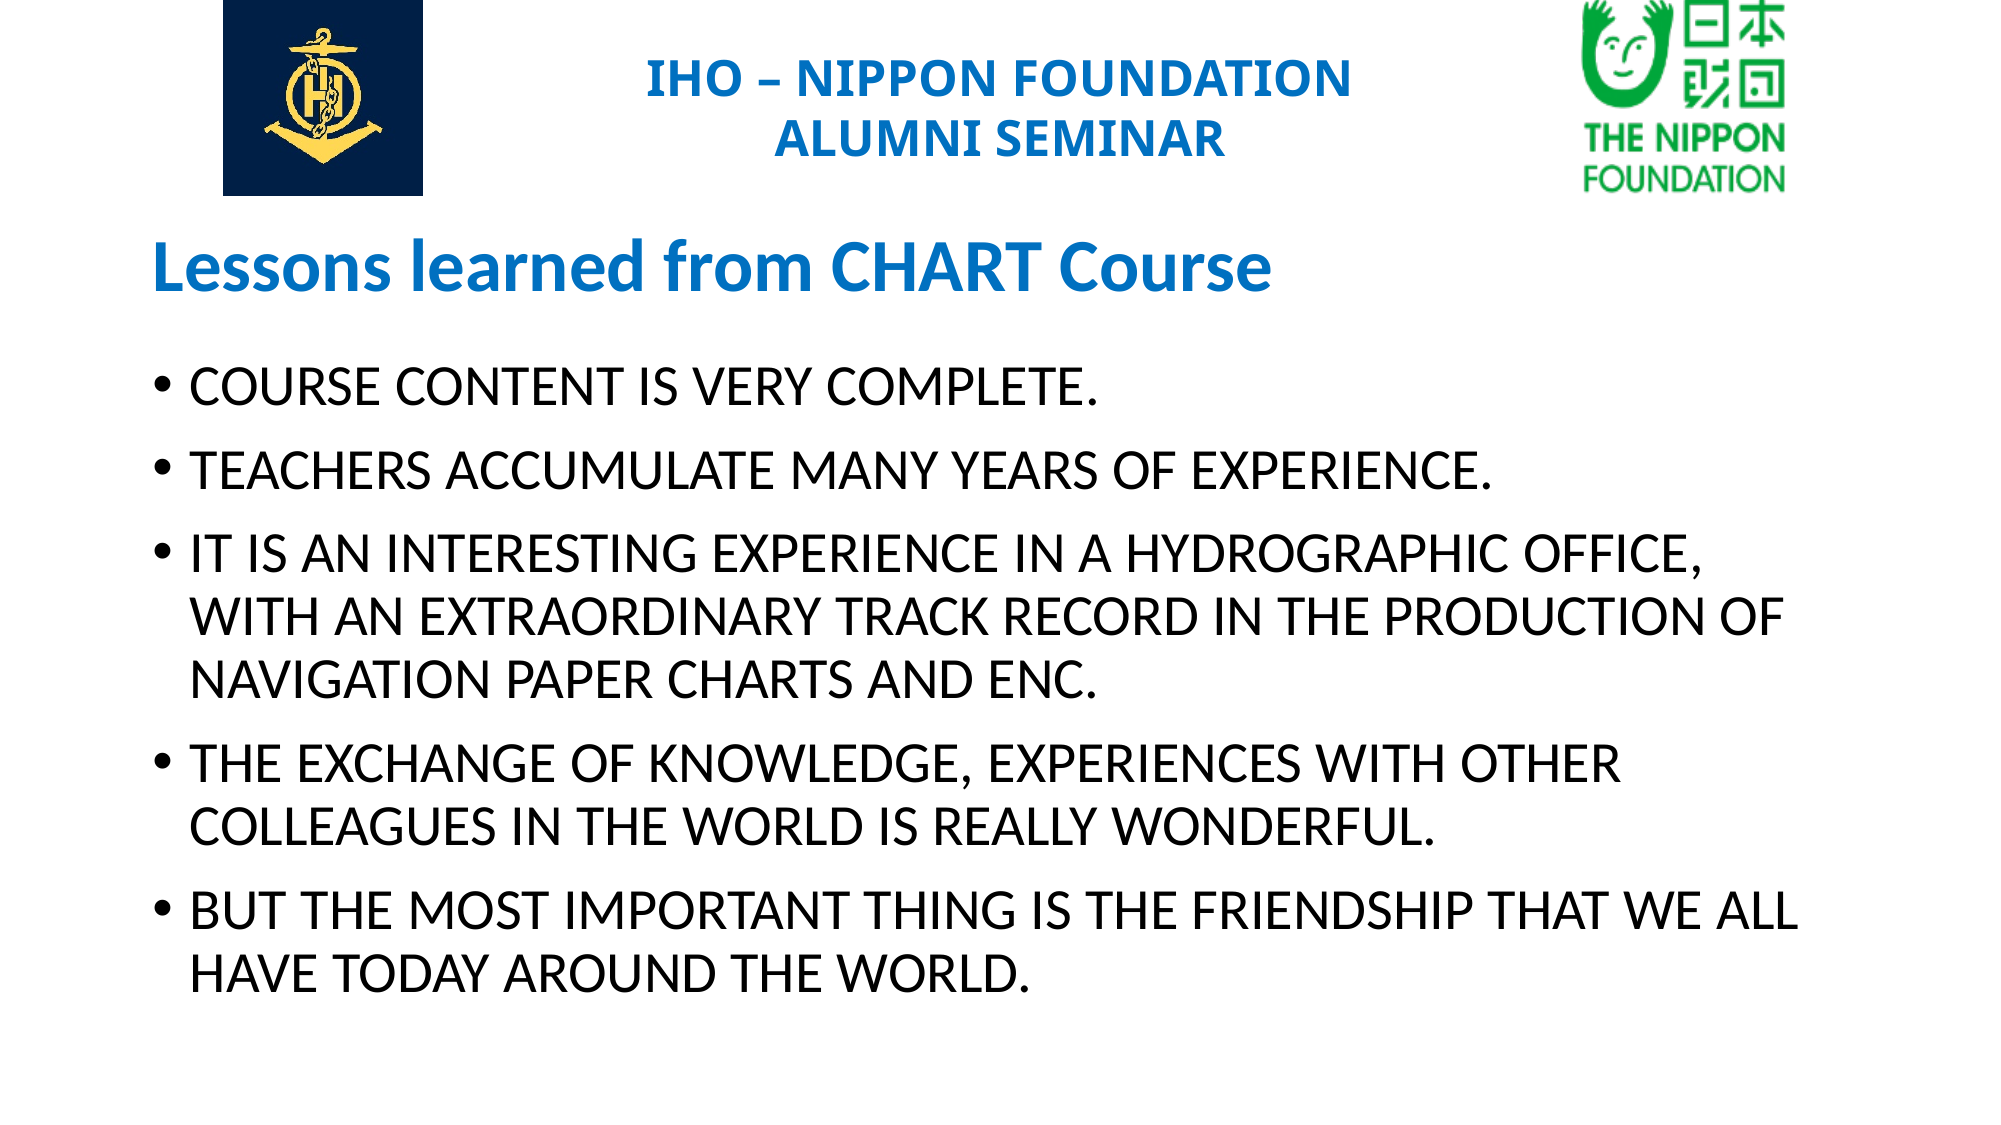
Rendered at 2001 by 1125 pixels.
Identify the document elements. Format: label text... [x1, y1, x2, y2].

text_box IHO – NIPPON FOUNDATION ALUMNI SEMINAR [564, 39, 1436, 174]
picture [1577, 0, 1789, 198]
title Lessons learned from CHART Course [137, 214, 1863, 321]
list Course content is very complete. Teachers accumulate many years of experience. It is an interesting experience in a Hydrographic Office, with an extraordinary track record in the production of navigation paper charts and ENC. The exchange of knowledge, experiences with other colleagues in the world is really wonderful. But the most important thing is the friendship that we all have today around the world. [137, 347, 1863, 1062]
picture [223, 0, 423, 196]
